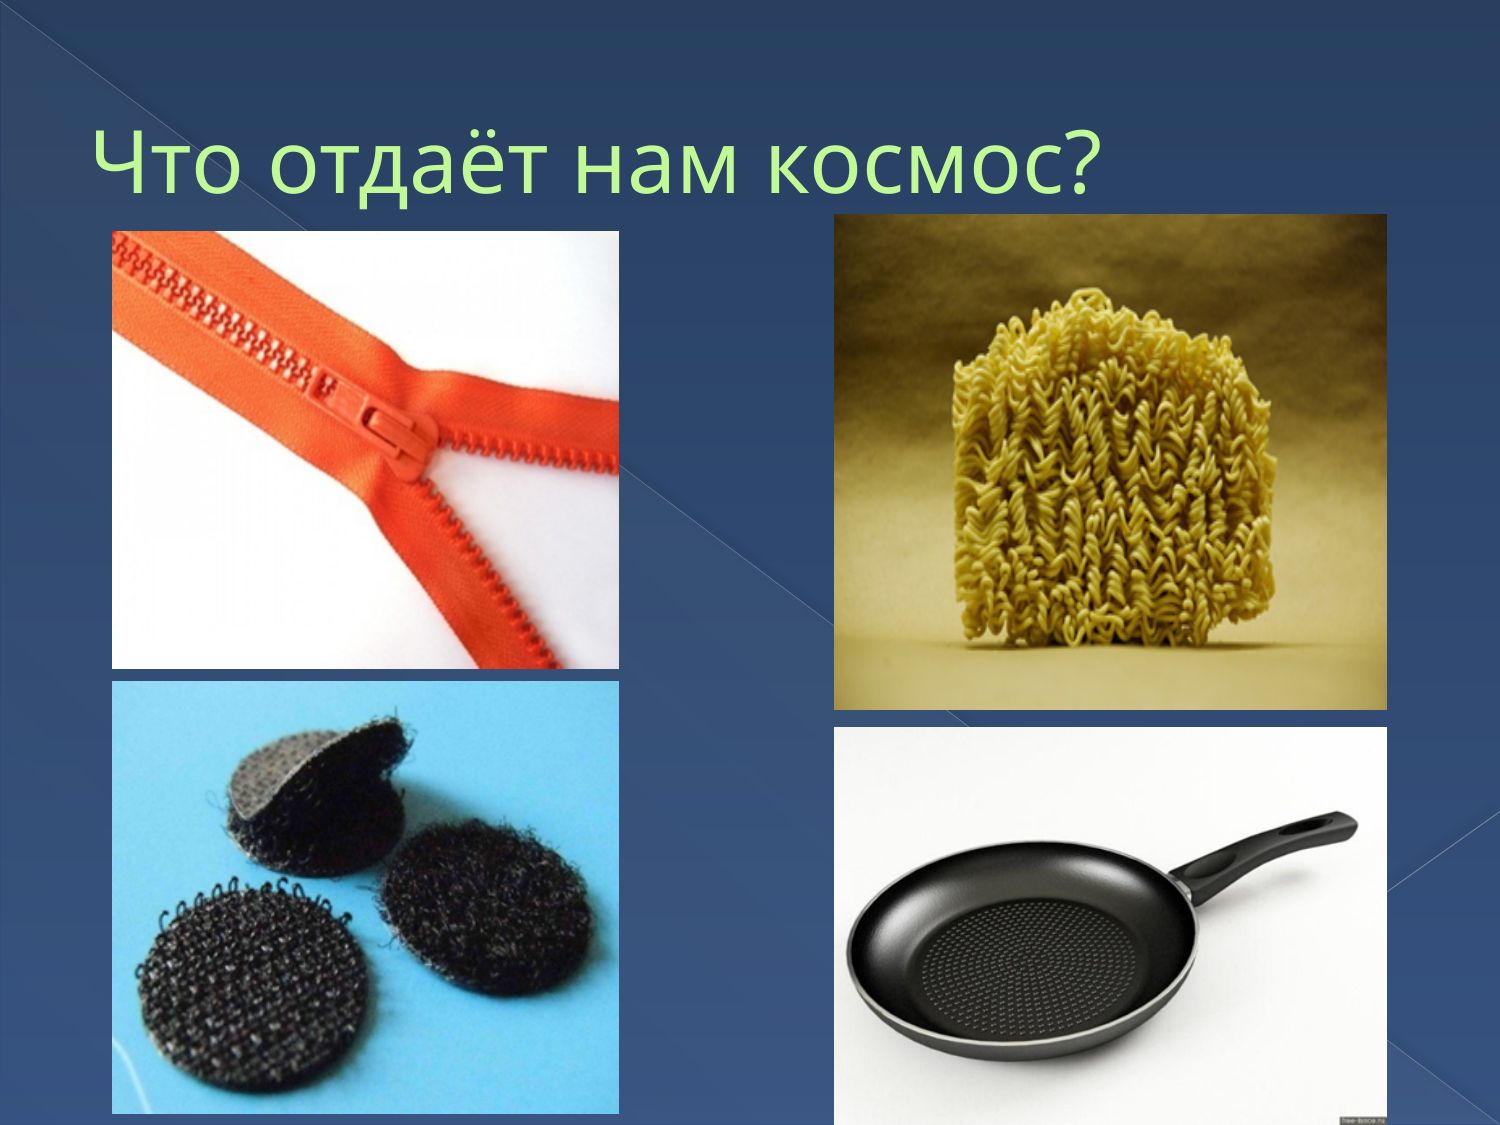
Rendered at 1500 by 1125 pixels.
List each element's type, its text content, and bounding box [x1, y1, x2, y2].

title Что отдаёт нам космос? [75, 43, 1425, 274]
picture [834, 214, 1387, 710]
picture [111, 680, 619, 1114]
picture [111, 231, 619, 670]
picture [834, 727, 1387, 1125]
